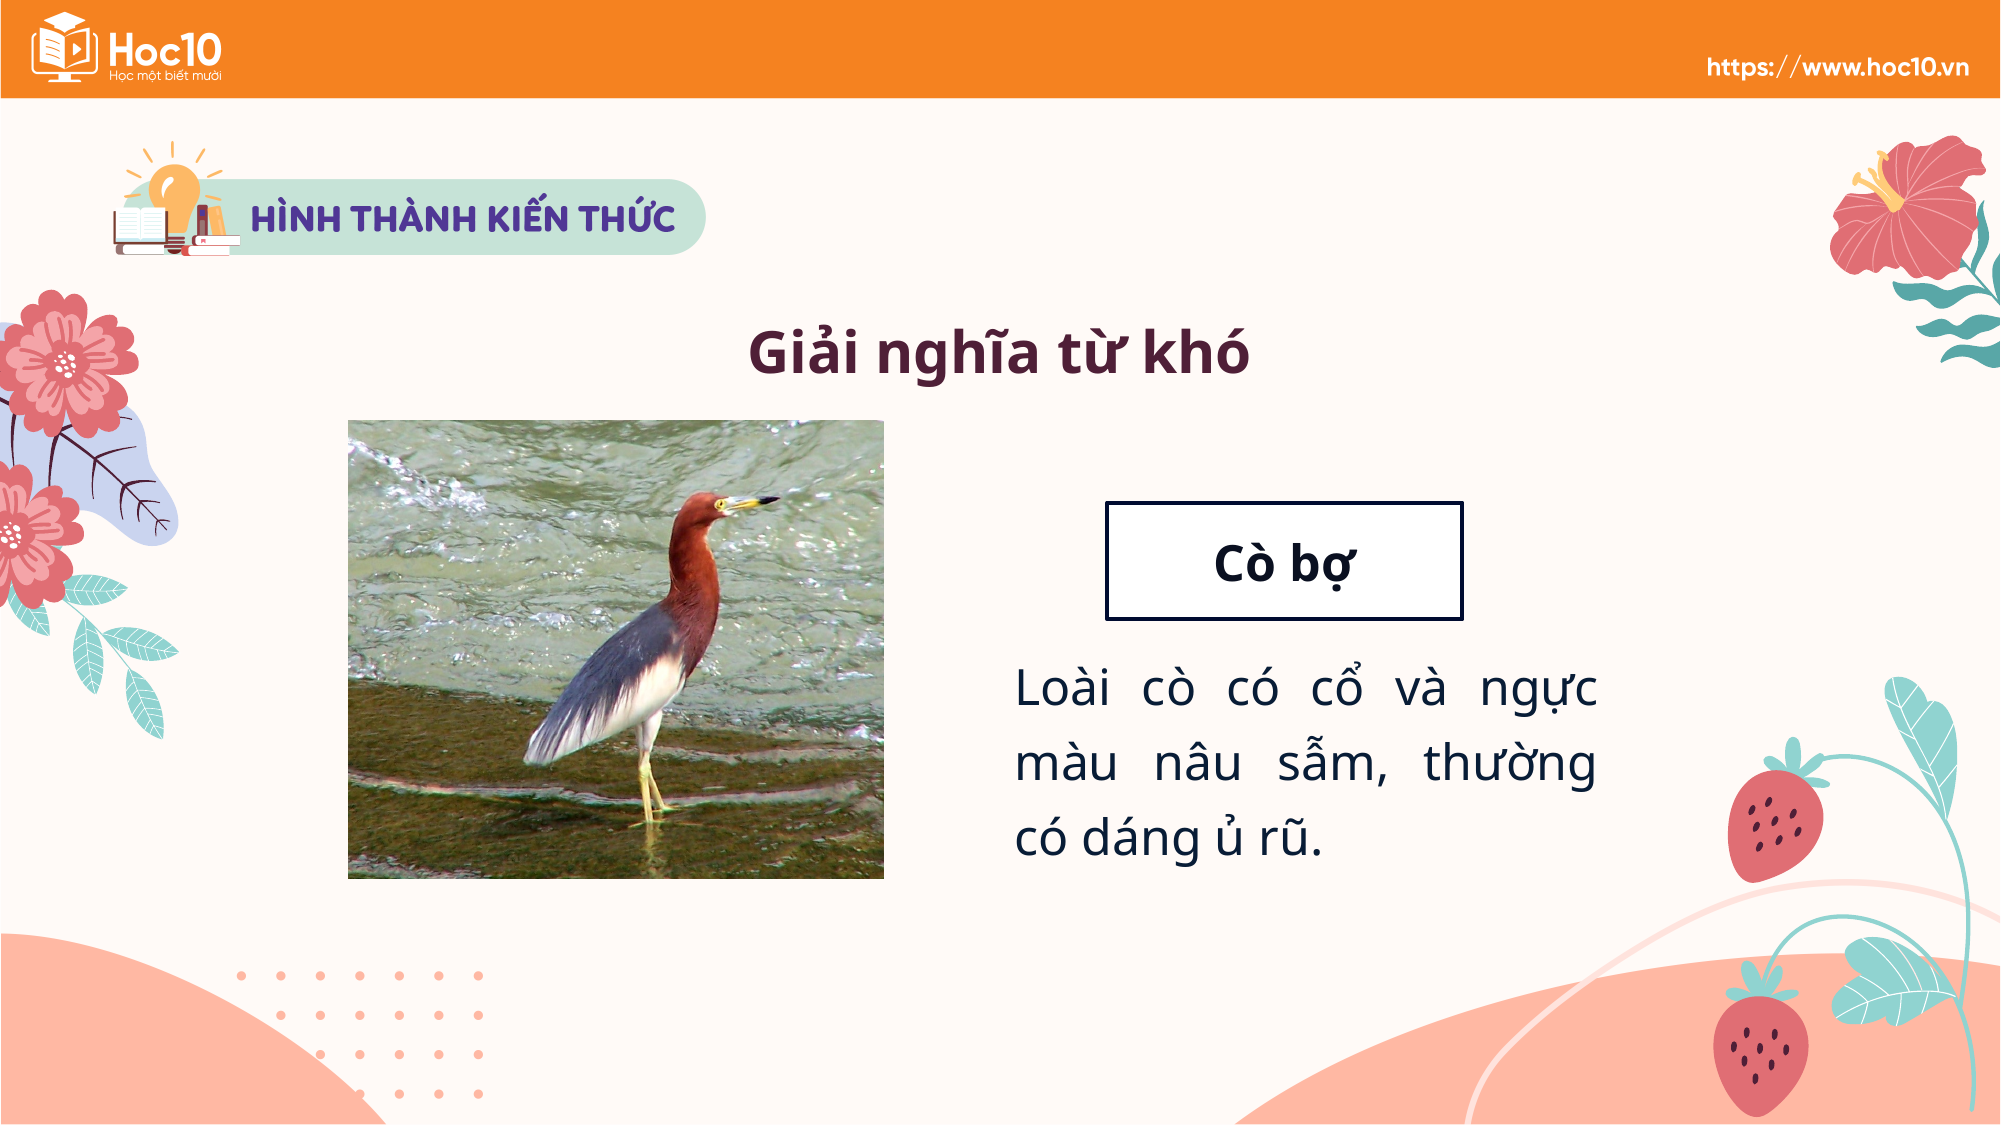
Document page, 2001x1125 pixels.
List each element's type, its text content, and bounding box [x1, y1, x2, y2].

text_box [1940, 341, 2000, 368]
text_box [0, 525, 215, 693]
text_box Giải nghĩa từ khó [157, 294, 1843, 421]
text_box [0, 460, 85, 610]
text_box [0, 325, 159, 588]
text_box Cò bợ [1107, 502, 1463, 620]
text_box Loài cò có cổ và ngực màu nâu sẫm, thường có dáng ủ rũ. [994, 630, 1620, 883]
text_box [1915, 314, 2000, 340]
text_box [1892, 253, 2000, 309]
picture [0, 0, 2001, 1125]
text_box [1986, 221, 1990, 249]
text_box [1710, 676, 1980, 1118]
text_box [1828, 135, 1986, 281]
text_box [0, 289, 140, 439]
